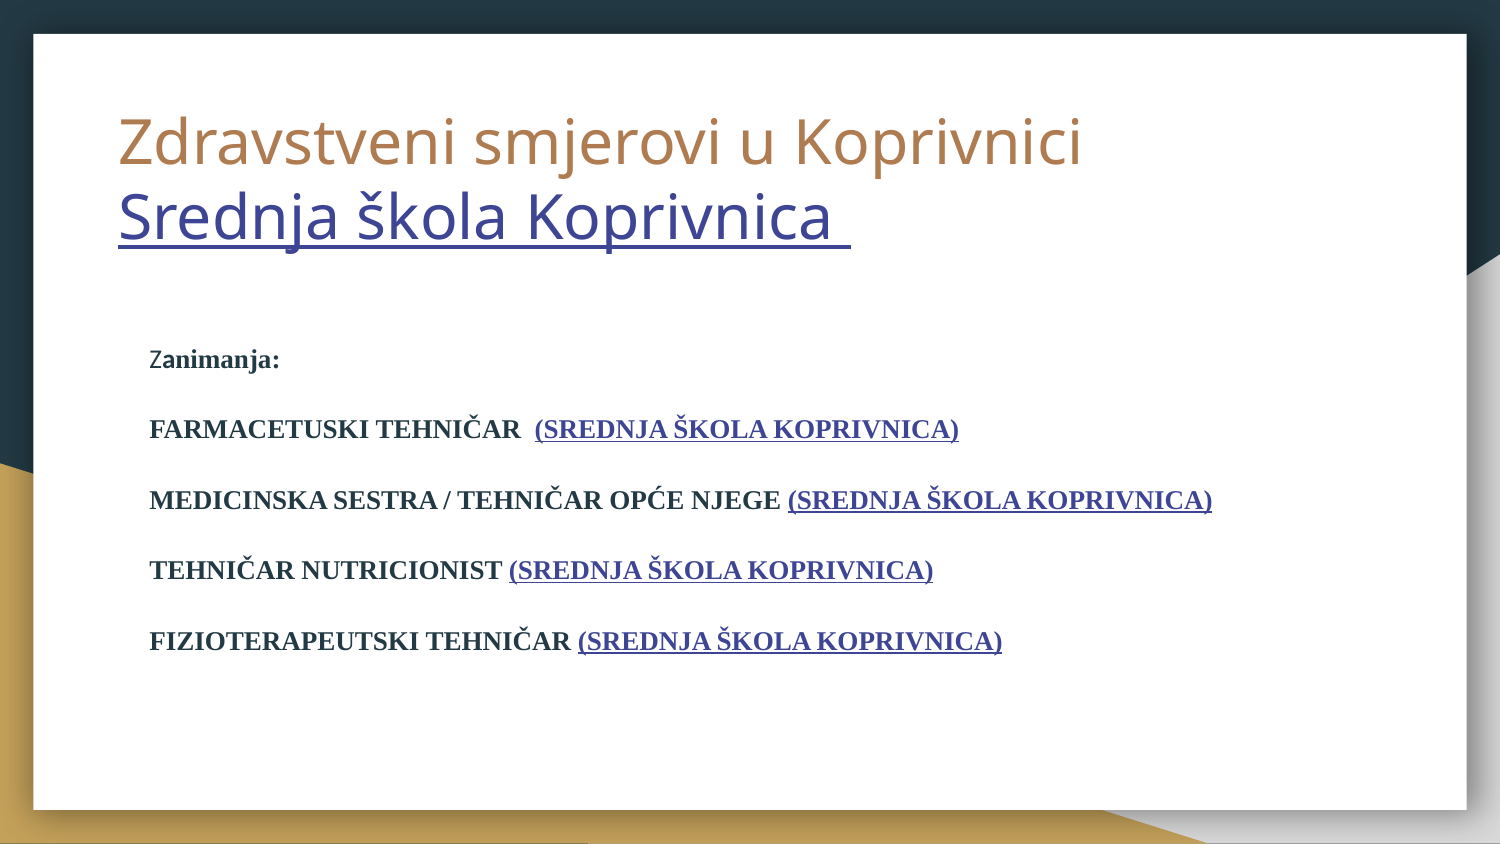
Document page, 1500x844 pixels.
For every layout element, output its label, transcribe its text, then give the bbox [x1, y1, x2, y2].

title Zdravstveni smjerovi u Koprivnici Srednja škola Koprivnica [103, 87, 1335, 244]
list Zanimanja: FARMACETUSKI TEHNIČAR (SREDNJA ŠKOLA KOPRIVNICA) MEDICINSKA SESTRA / TEHNIČAR OPĆE NJEGE (SREDNJA ŠKOLA KOPRIVNICA) TEHNIČAR NUTRICIONIST (SREDNJA ŠKOLA KOPRIVNICA) FIZIOTERAPEUTSKI TEHNIČAR (SREDNJA ŠKOLA KOPRIVNICA) [134, 321, 1366, 723]
